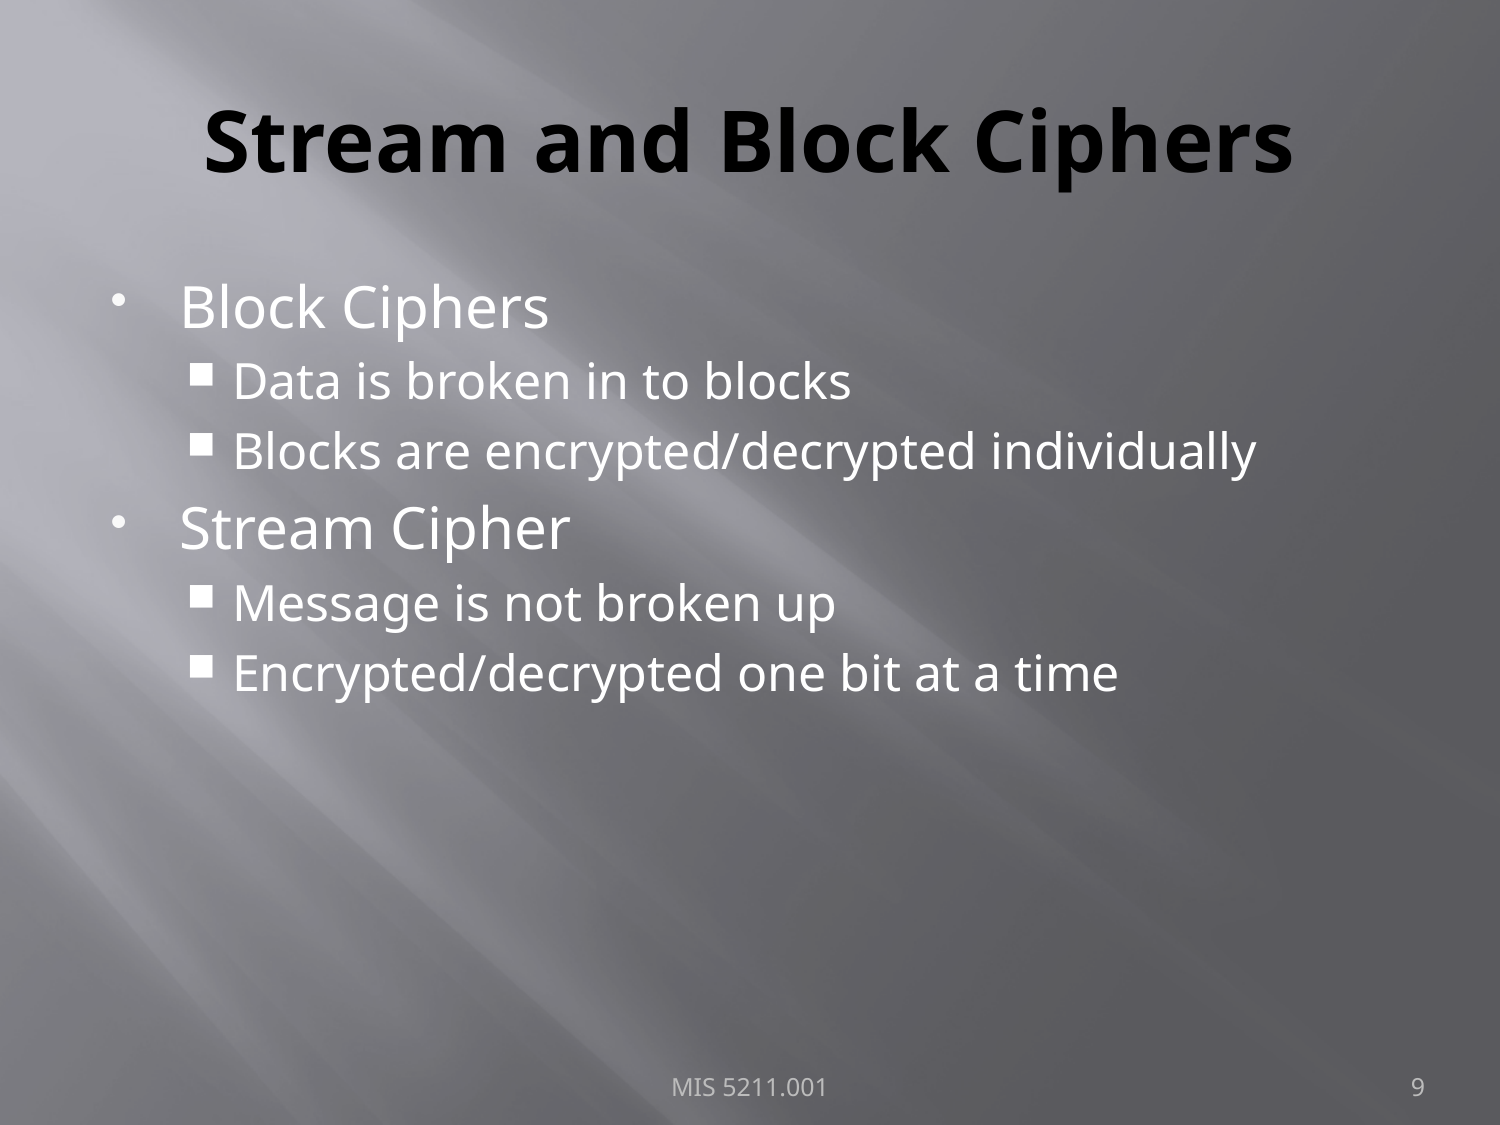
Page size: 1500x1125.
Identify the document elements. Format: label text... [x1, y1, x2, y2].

list Block Ciphers Data is broken in to blocks Blocks are encrypted/decrypted individually Stream Cipher Message is not broken up Encrypted/decrypted one bit at a time [75, 262, 1425, 1035]
slide_number 9 [1299, 1052, 1425, 1113]
title Stream and Block Ciphers [75, 45, 1425, 233]
footer MIS 5211.001 [512, 1052, 988, 1113]
